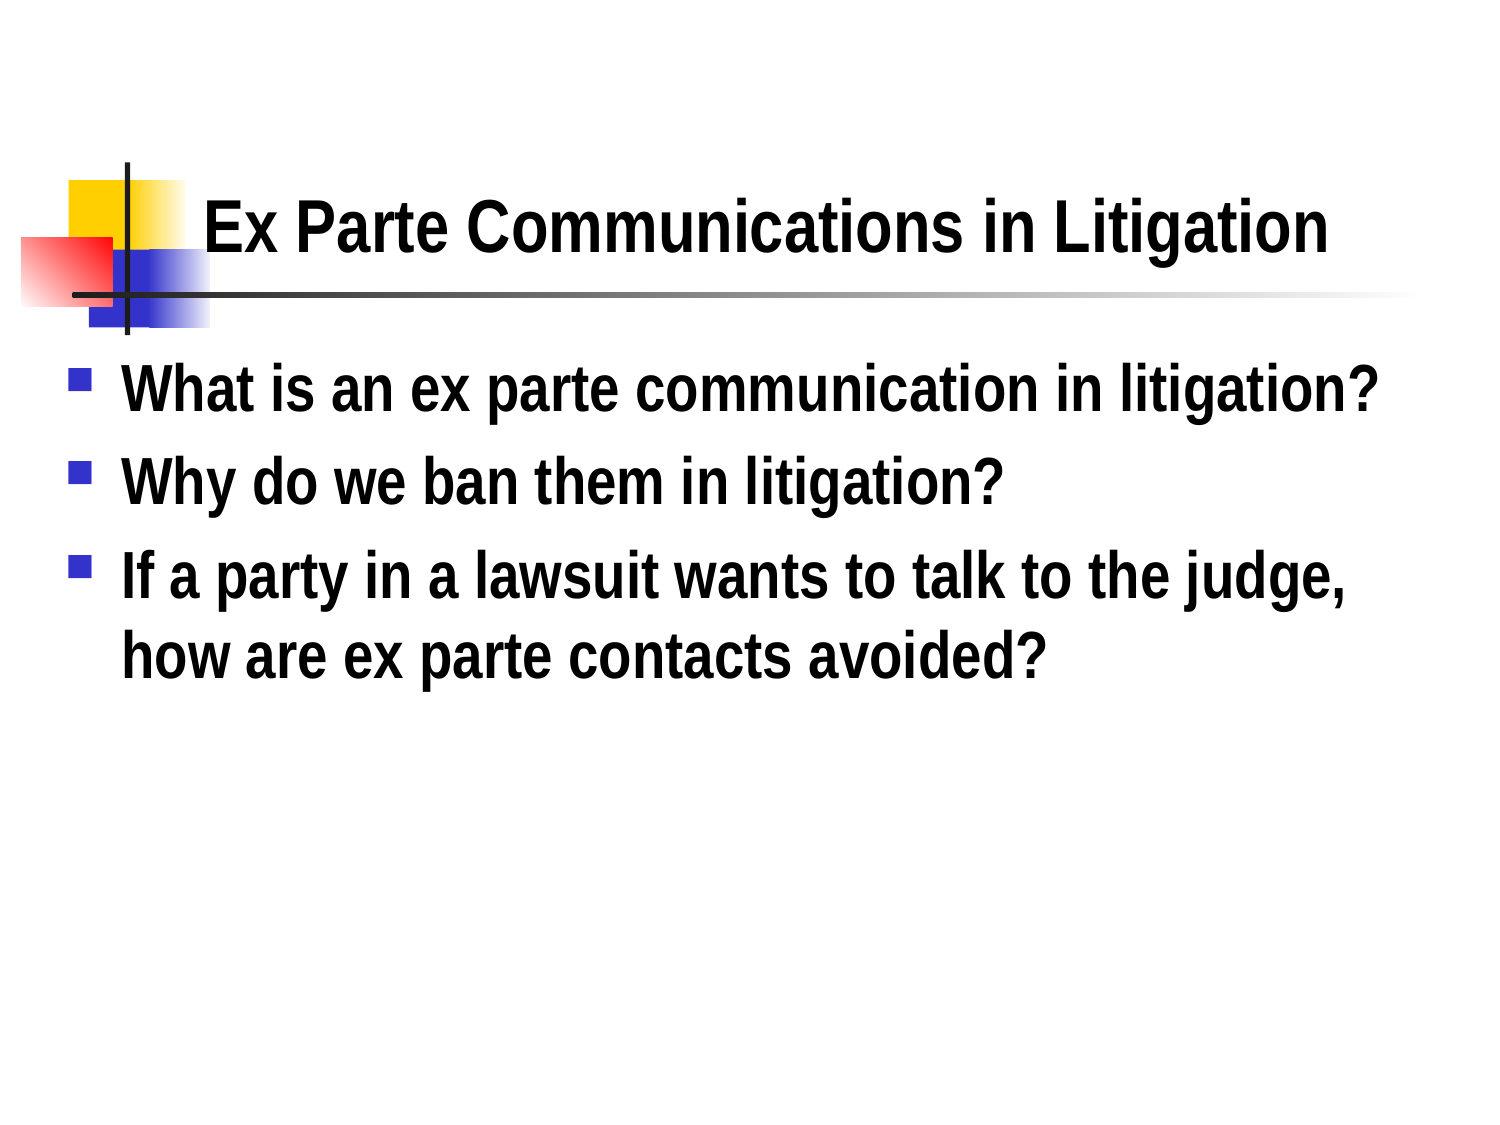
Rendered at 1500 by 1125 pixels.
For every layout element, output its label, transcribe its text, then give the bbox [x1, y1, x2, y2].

list What is an ex parte communication in litigation? Why do we ban them in litigation? If a party in a lawsuit wants to talk to the judge, how are ex parte contacts avoided? [50, 337, 1450, 1075]
title Ex Parte Communications in Litigation [188, 35, 1468, 275]
